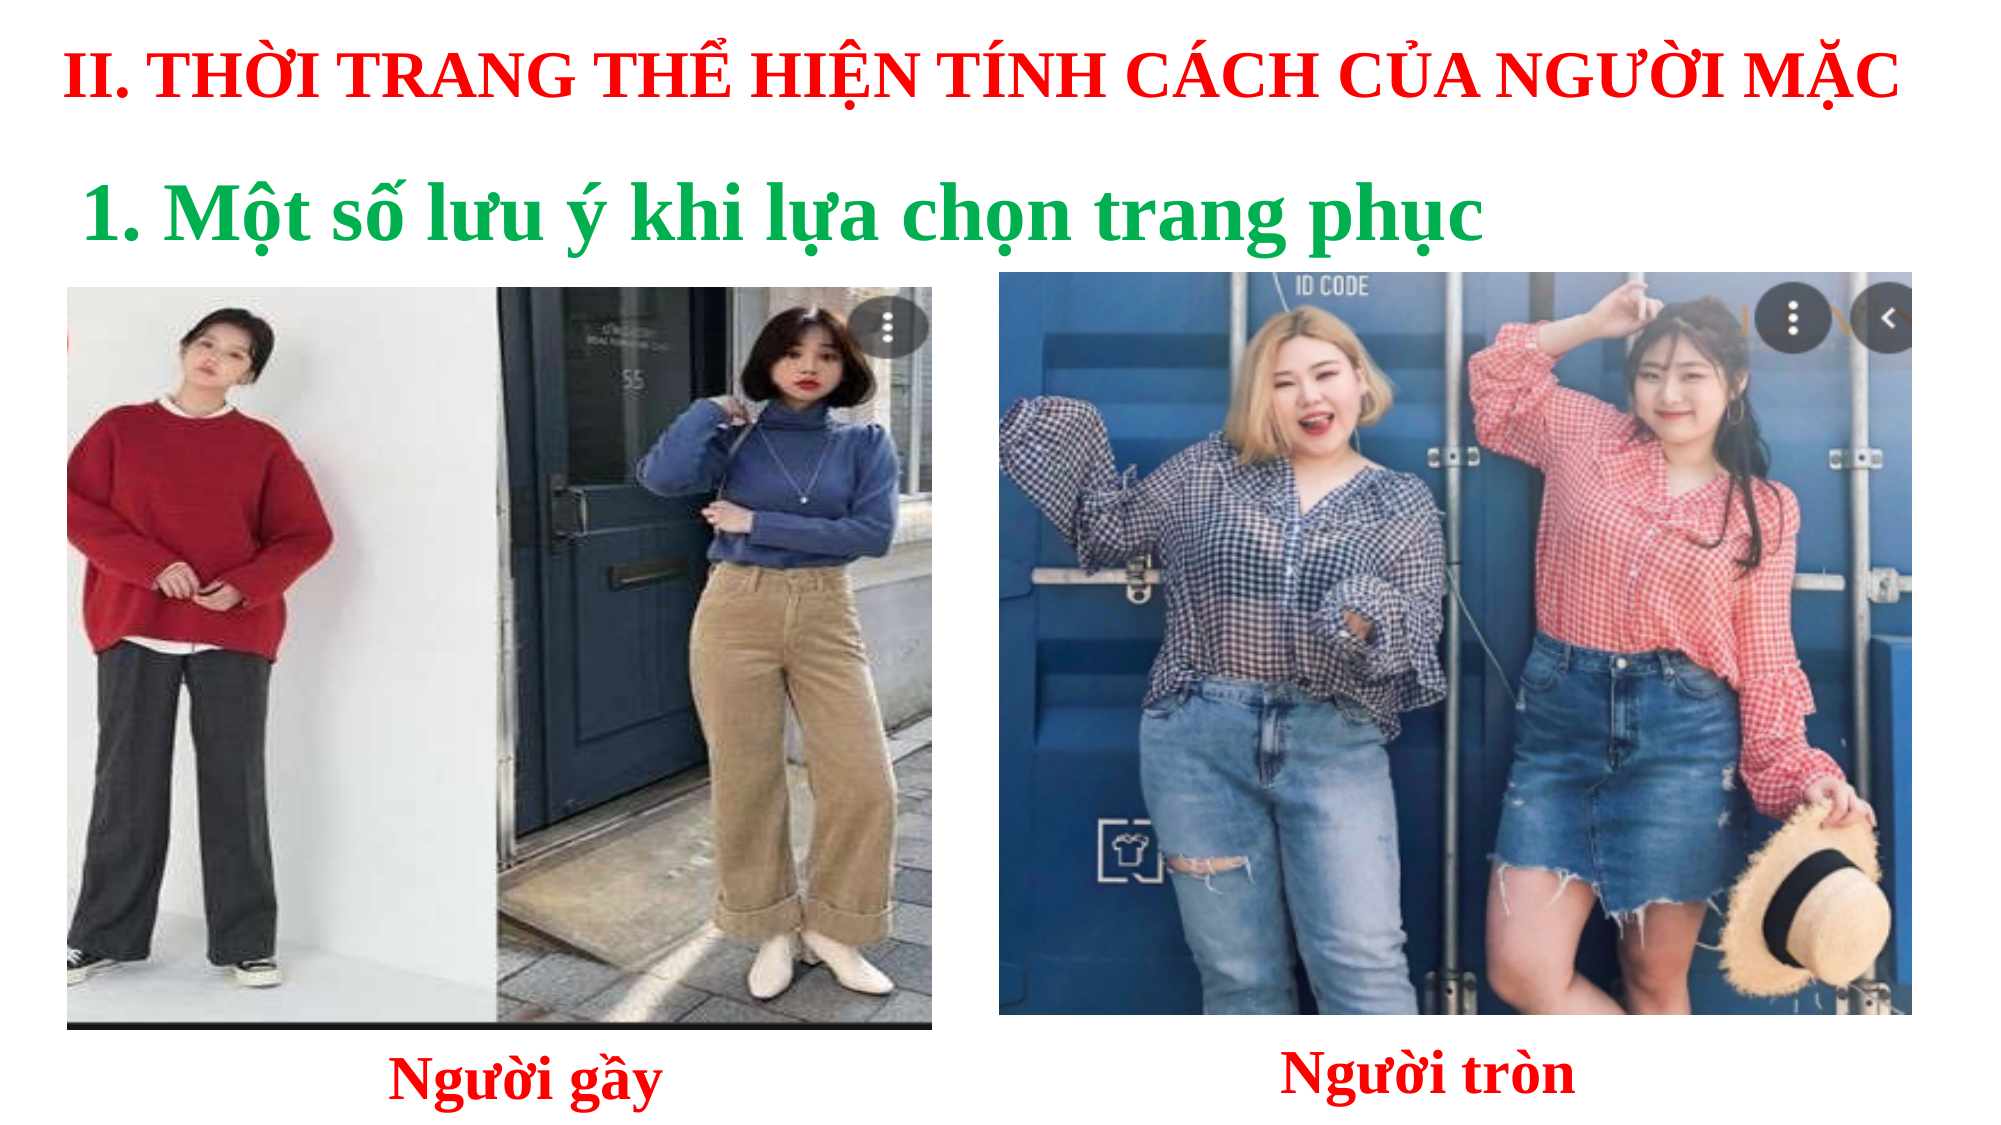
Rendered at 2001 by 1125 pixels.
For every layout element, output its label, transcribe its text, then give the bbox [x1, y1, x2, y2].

picture [999, 271, 1912, 1016]
picture [67, 286, 932, 1031]
list 1. Một số lưu ý khi lựa chọn trang phục [65, 161, 1791, 290]
text_box II. THỜI TRANG THỂ HIỆN TÍNH CÁCH CỦA NGƯỜI MẶC [47, 23, 2000, 118]
text_box Người tròn [1108, 1024, 1749, 1114]
text_box Người gầy [205, 1039, 847, 1120]
